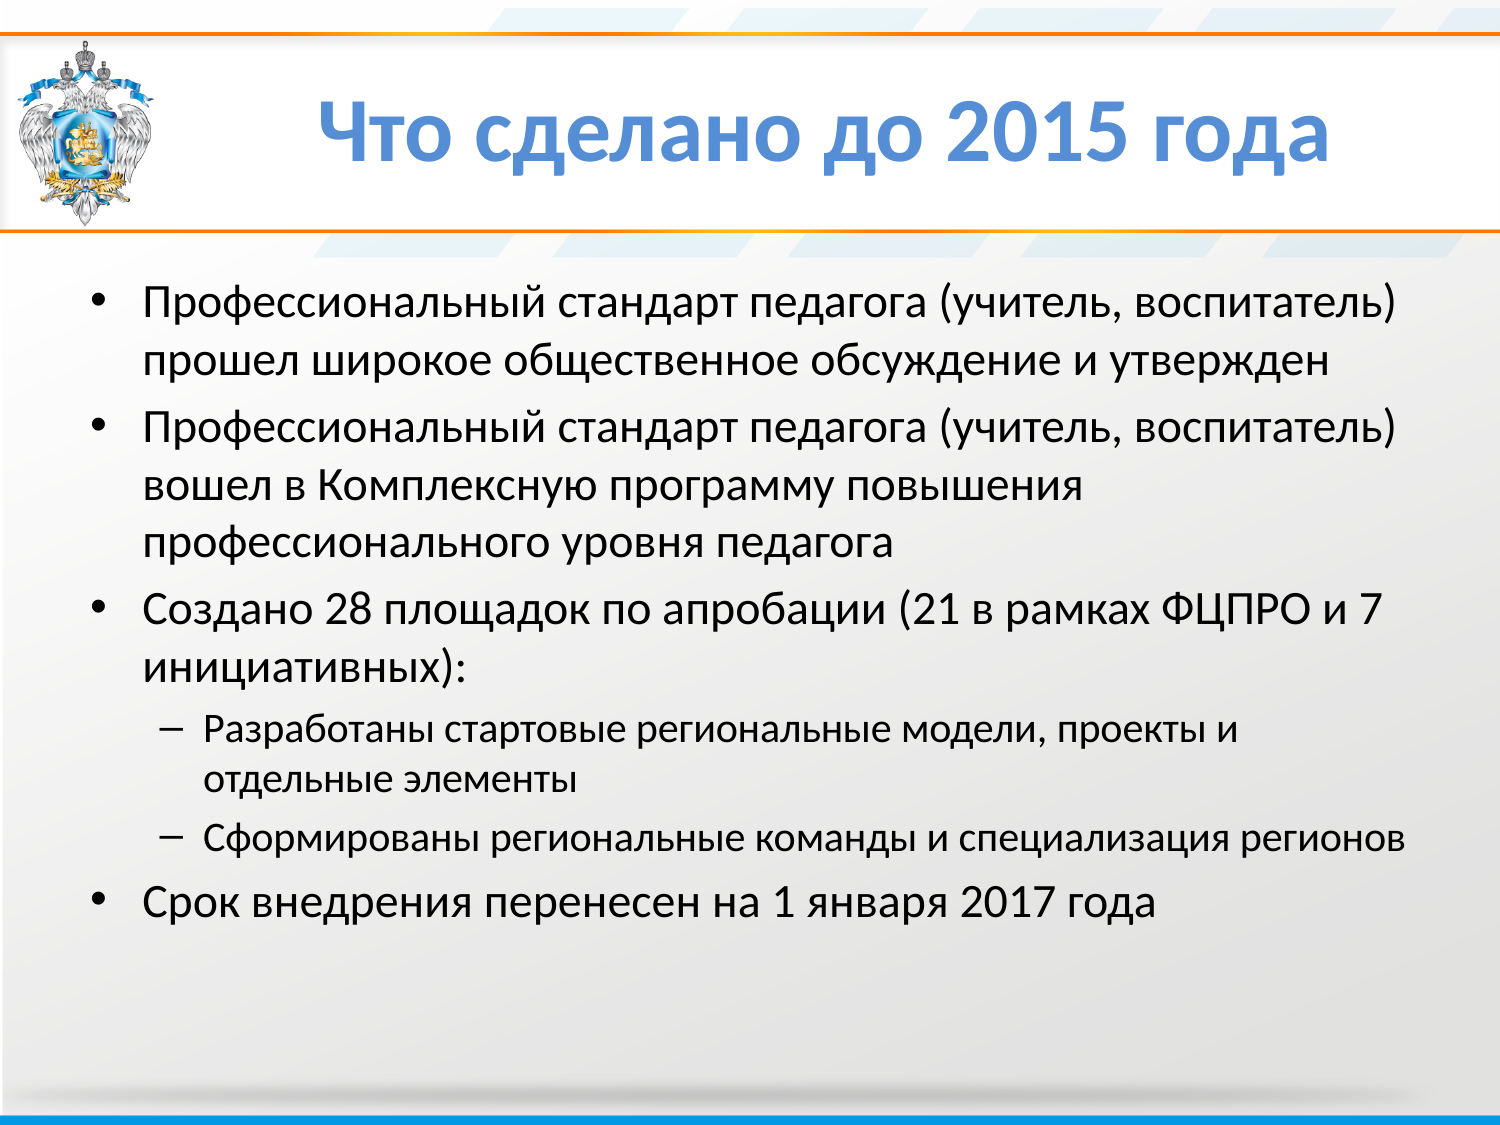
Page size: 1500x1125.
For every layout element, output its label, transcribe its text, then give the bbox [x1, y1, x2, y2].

picture [0, 0, 1500, 1115]
title Что сделано до 2015 года [150, 30, 1500, 219]
list Профессиональный стандарт педагога (учитель, воспитатель) прошел широкое общественное обсуждение и утвержден Профессиональный стандарт педагога (учитель, воспитатель) вошел в Комплексную программу повышения профессионального уровня педагога Создано 28 площадок по апробации (21 в рамках ФЦПРО и 7 инициативных): Разработаны стартовые региональные модели, проекты и отдельные элементы Сформированы региональные команды и специализация регионов Срок внедрения перенесен на 1 января 2017 года [75, 262, 1425, 1005]
